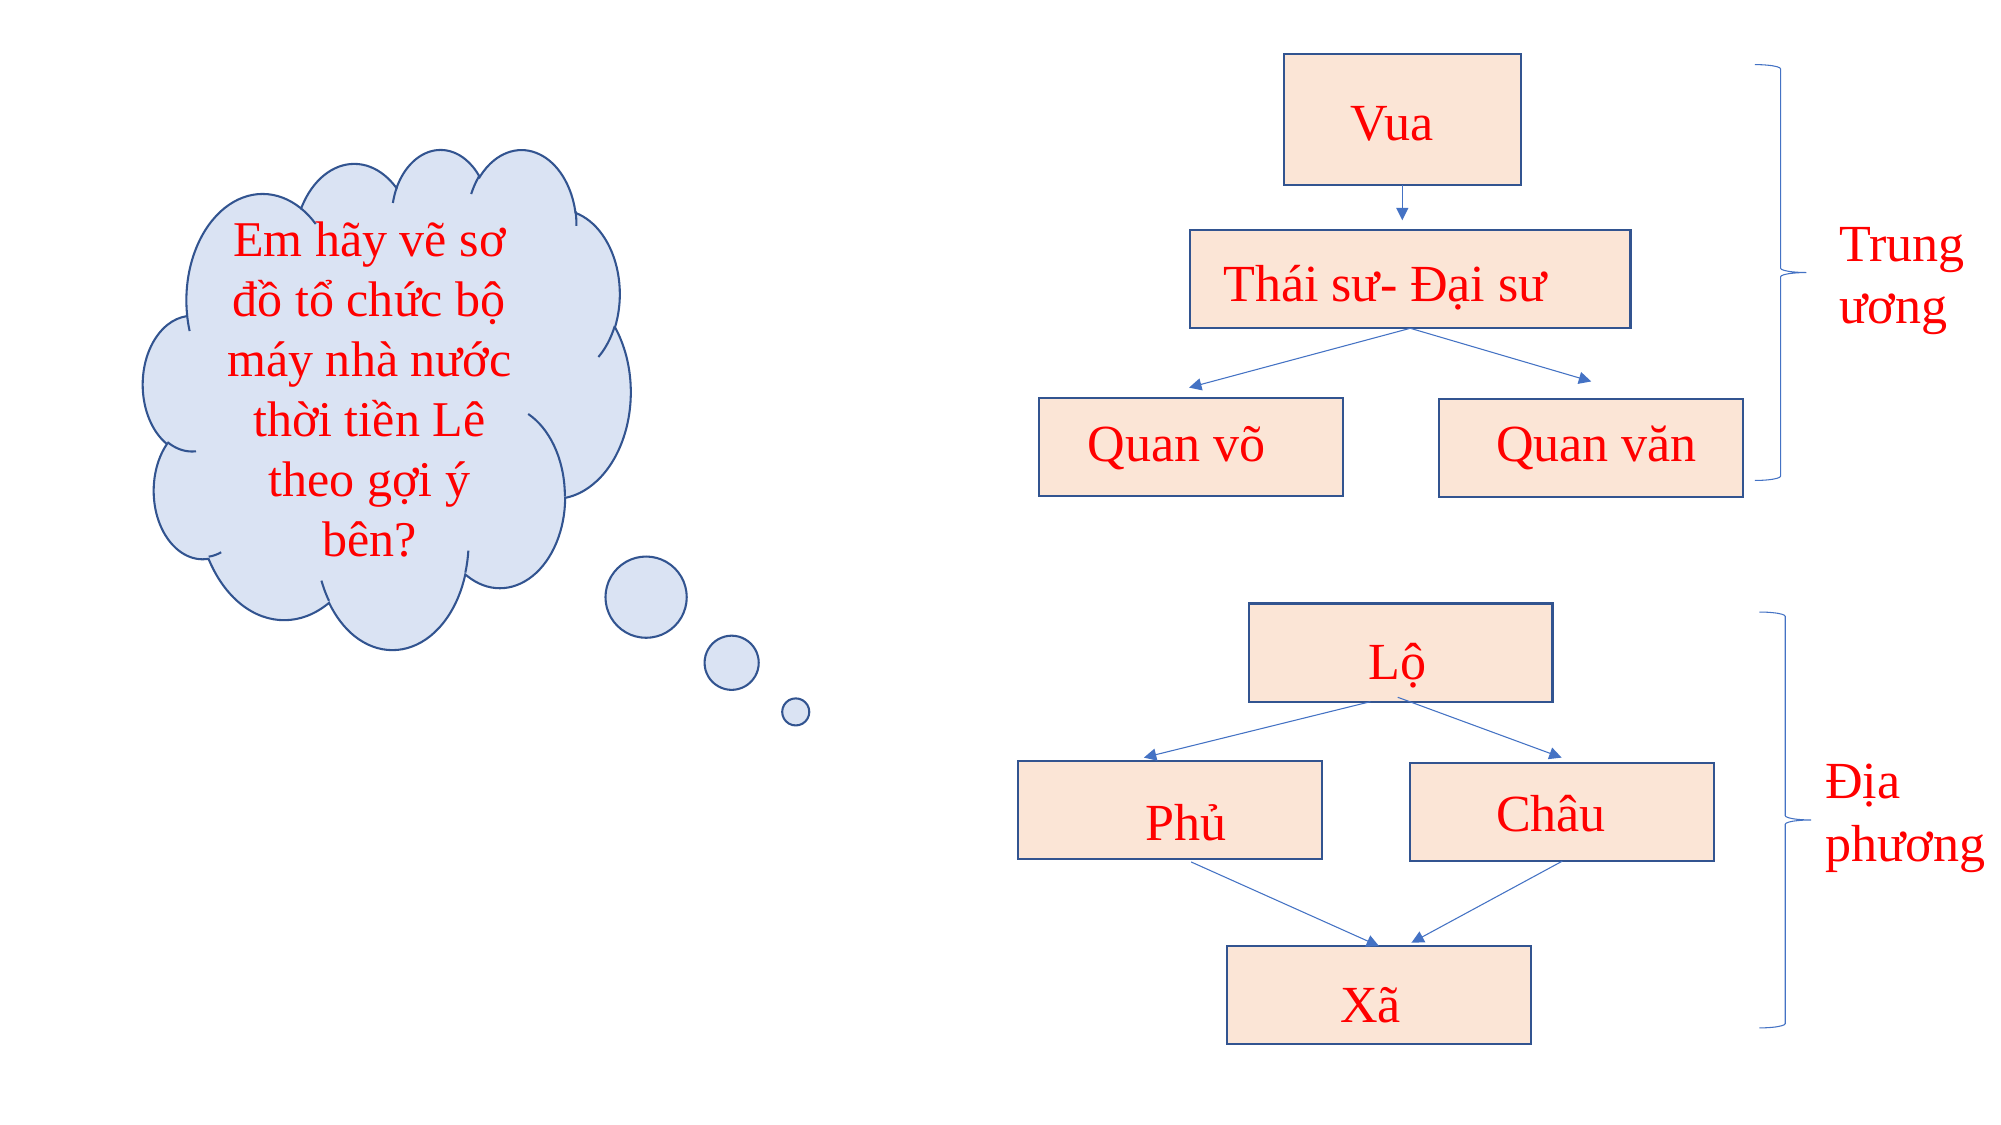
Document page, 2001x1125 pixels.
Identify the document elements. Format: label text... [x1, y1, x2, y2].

text_box Em hãy vẽ sơ đồ tổ chức bộ máy nhà nước thời tiền Lê theo gợi ý bên? [141, 148, 632, 652]
text_box [1409, 762, 1715, 862]
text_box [1410, 328, 1592, 382]
text_box [1038, 397, 1344, 497]
text_box Quan võ [1073, 402, 1337, 480]
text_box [1189, 328, 1411, 388]
text_box [1248, 602, 1554, 703]
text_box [1143, 701, 1371, 758]
text_box [1759, 611, 1810, 1029]
text_box Xã [1259, 962, 1482, 1040]
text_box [1411, 861, 1563, 943]
text_box [1754, 64, 1807, 482]
text_box [1283, 53, 1522, 186]
text_box [1189, 229, 1632, 329]
text_box Trung ương [1824, 201, 1992, 342]
text_box Phủ [1130, 780, 1248, 859]
text_box Quan văn [1481, 402, 1730, 480]
text_box Thái sư- Đại sư [1208, 241, 1606, 320]
text_box [1017, 760, 1323, 860]
text_box [1438, 398, 1744, 498]
text_box Lộ [1291, 620, 1504, 698]
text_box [1397, 698, 1562, 758]
text_box Địa phương [1810, 739, 2000, 880]
text_box Em hãy vẽ sơ đồ tổ chức bộ máy nhà nước thời tiền Lê theo gợi ý bên? [703, 634, 760, 691]
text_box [1191, 861, 1380, 947]
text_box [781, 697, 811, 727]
text_box Vua [1335, 80, 1453, 158]
text_box Châu [1481, 772, 1638, 850]
text_box [1226, 945, 1532, 1045]
text_box Em hãy vẽ sơ đồ tổ chức bộ máy nhà nước thời tiền Lê theo gợi ý bên? [604, 555, 688, 639]
